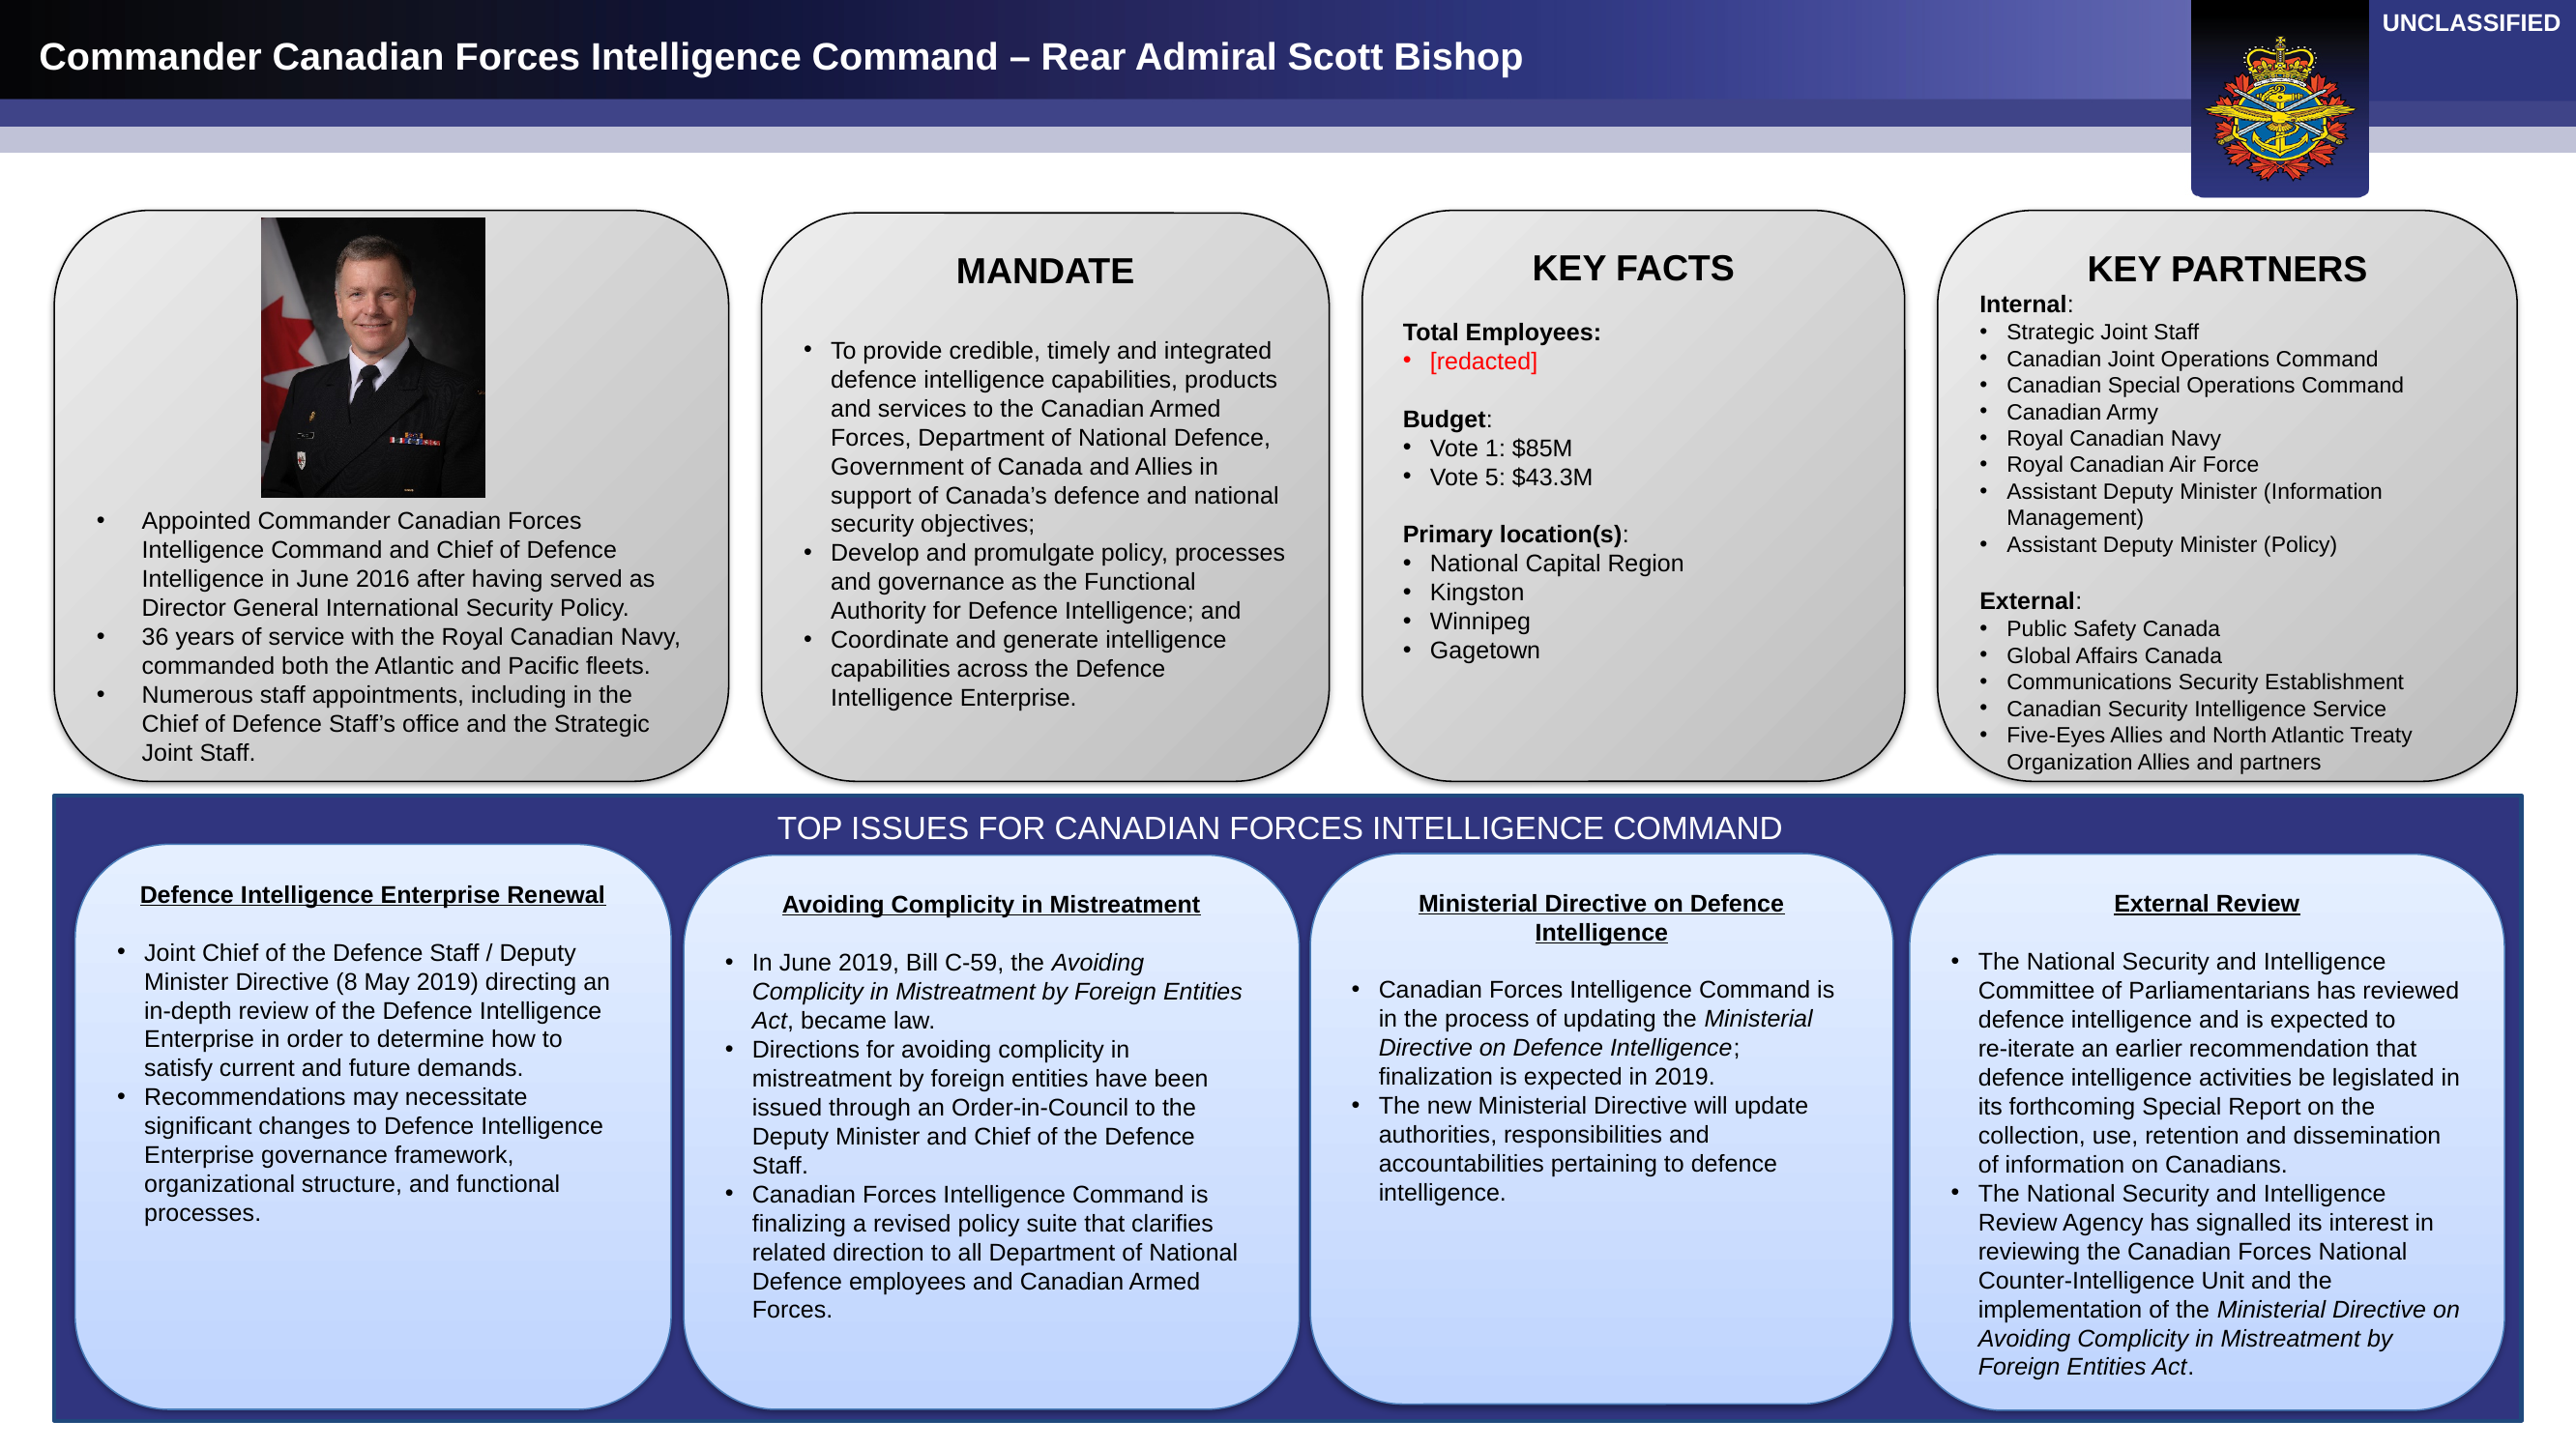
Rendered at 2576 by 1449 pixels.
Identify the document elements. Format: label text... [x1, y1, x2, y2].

text_box [52, 794, 2524, 799]
text_box Appointed Commander Canadian Forces Intelligence Command and Chief of Defence Intelligence in June 2016 after having served as Director General International Security Policy. 36 years of service with the Royal Canadian Navy, commanded both the Atlantic and Pacific fleets. Numerous staff appointments, including in the Chief of Defence Staff’s office and the Strategic Joint Staff. [53, 209, 730, 783]
picture [0, 0, 2576, 1449]
text_box UNCLASSIFIED [1025, 0, 2576, 78]
text_box Key facts Total Employees: [redacted] Budget: Vote 1: $85M Vote 5: $43.3M Primary location(s): National Capital Region Kingston Winnipeg Gagetown [1361, 209, 1906, 783]
text_box External Review The National Security and Intelligence Committee of Parliamentarians has reviewed defence intelligence and is expected to re-iterate an earlier recommendation that defence intelligence activities be legislated in its forthcoming Special Report on the collection, use, retention and dissemination of information on Canadians. The National Security and Intelligence Review Agency has signalled its interest in reviewing the Canadian Forces National Counter-Intelligence Unit and the implementation of the Ministerial Directive on Avoiding Complicity in Mistreatment by Foreign Entities Act. [1909, 853, 2505, 1411]
text_box MANDATE To provide credible, timely and integrated defence intelligence capabilities, products and services to the Canadian Armed Forces, Department of National Defence, Government of Canada and Allies in support of Canada’s defence and national security objectives; Develop and promulgate policy, processes and governance as the Functional Authority for Defence Intelligence; and Coordinate and generate intelligence capabilities across the Defence Intelligence Enterprise. [760, 212, 1331, 783]
text_box Ministerial Directive on Defence Intelligence Canadian Forces Intelligence Command is in the process of updating the Ministerial Directive on Defence Intelligence; finalization is expected in 2019. The new Ministerial Directive will update authorities, responsibilities and accountabilities pertaining to defence intelligence. [1309, 853, 1894, 1406]
text_box Commander Canadian Forces Intelligence Command – Rear Admiral Scott Bishop [39, 29, 1025, 78]
text_box Avoiding Complicity in Mistreatment In June 2019, Bill C-59, the Avoiding Complicity in Mistreatment by Foreign Entities Act, became law. Directions for avoiding complicity in mistreatment by foreign entities have been issued through an Order-in-Council to the Deputy Minister and Chief of the Defence Staff. Canadian Forces Intelligence Command is finalizing a revised policy suite that clarifies related direction to all Department of National Defence employees and Canadian Armed Forces. [683, 854, 1301, 1410]
text_box [52, 854, 2524, 1423]
text_box KEY PARTNERS Internal: Strategic Joint Staff Canadian Joint Operations Command Canadian Special Operations Command Canadian Army Royal Canadian Navy Royal Canadian Air Force Assistant Deputy Minister (Information Management) Assistant Deputy Minister (Policy) External: Public Safety Canada Global Affairs Canada Communications Security Establishment Canadian Security Intelligence Service Five-Eyes Allies and North Atlantic Treaty Organization Allies and partners [1936, 209, 2518, 783]
text_box TOP ISSUES FOR CANADIAN FORCES INTELLIGENCE COMMAND [32, 799, 2529, 854]
text_box Defence Intelligence Enterprise Renewal Joint Chief of the Defence Staff / Deputy Minister Directive (8 May 2019) directing an in-depth review of the Defence Intelligence Enterprise in order to determine how to satisfy current and future demands. Recommendations may necessitate significant changes to Defence Intelligence Enterprise governance framework, organizational structure, and functional processes. [73, 843, 672, 1410]
